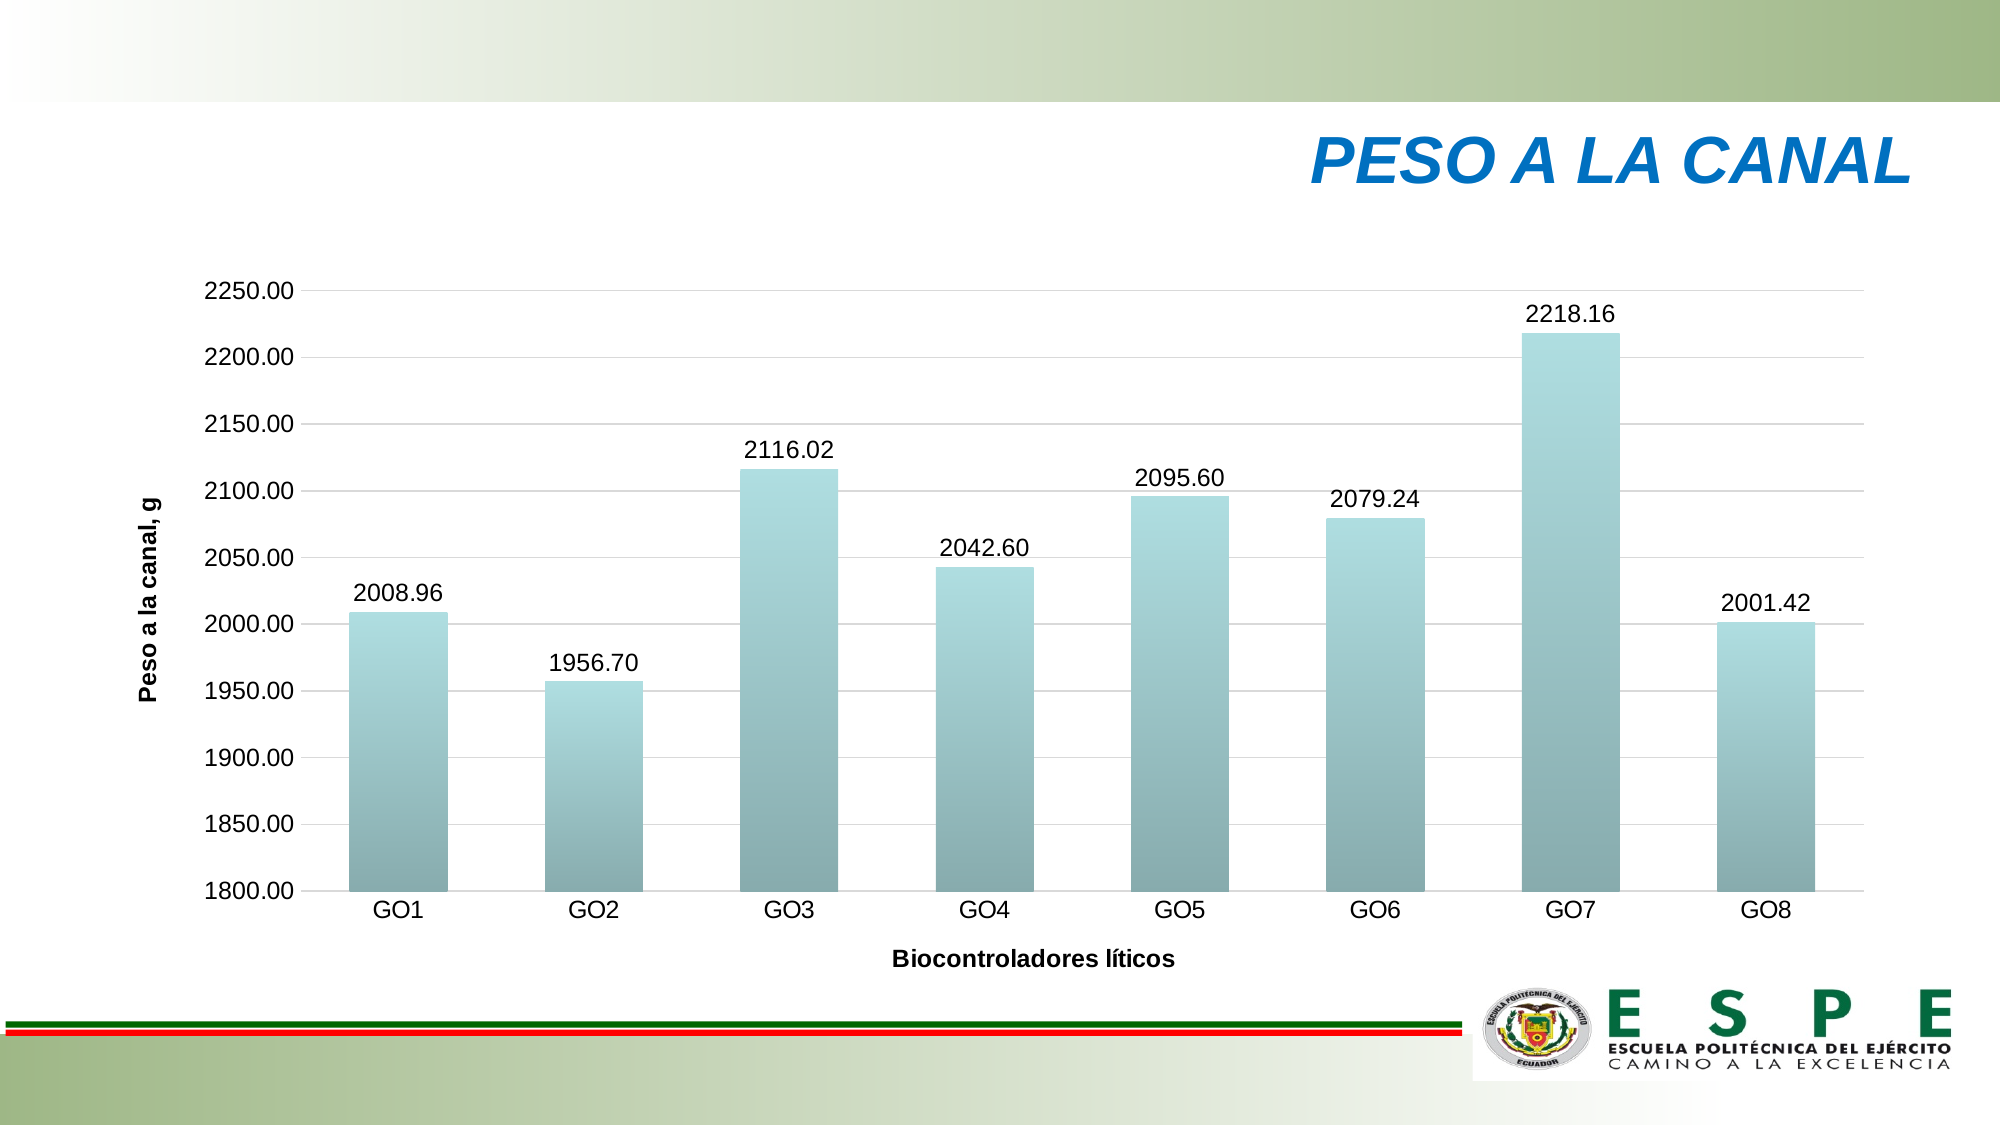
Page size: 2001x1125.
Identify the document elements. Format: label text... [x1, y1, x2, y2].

chart [99, 262, 1901, 1006]
picture [1472, 976, 1977, 1081]
title PESO A LA CANAL [129, 109, 1930, 298]
